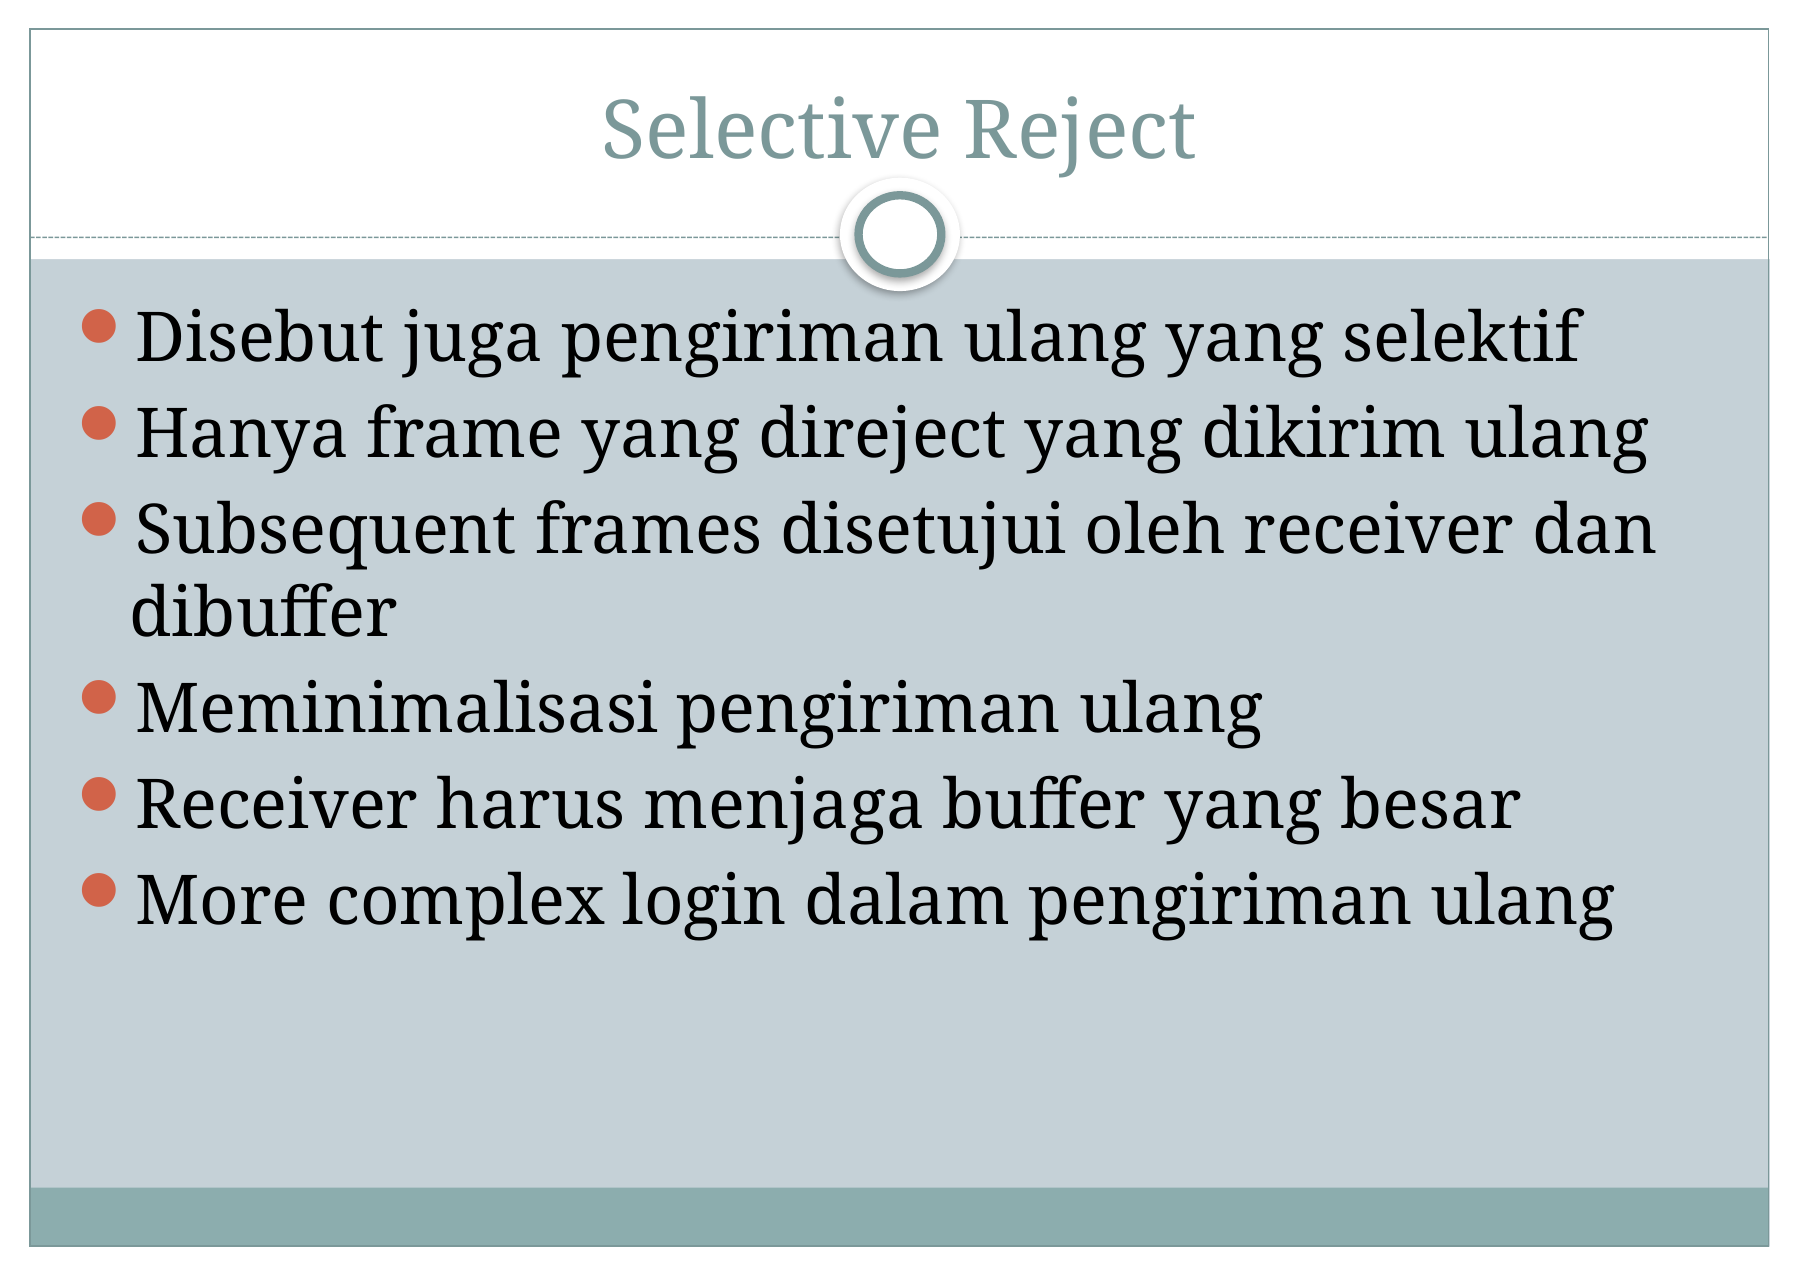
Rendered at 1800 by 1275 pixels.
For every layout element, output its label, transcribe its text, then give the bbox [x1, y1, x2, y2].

title Selective Reject [59, 42, 1740, 184]
list Disebut juga pengiriman ulang yang selektif Hanya frame yang direject yang dikirim ulang Subsequent frames disetujui oleh receiver dan dibuffer Meminimalisasi pengiriman ulang Receiver harus menjaga buffer yang besar More complex login dalam pengiriman ulang [59, 283, 1734, 1134]
